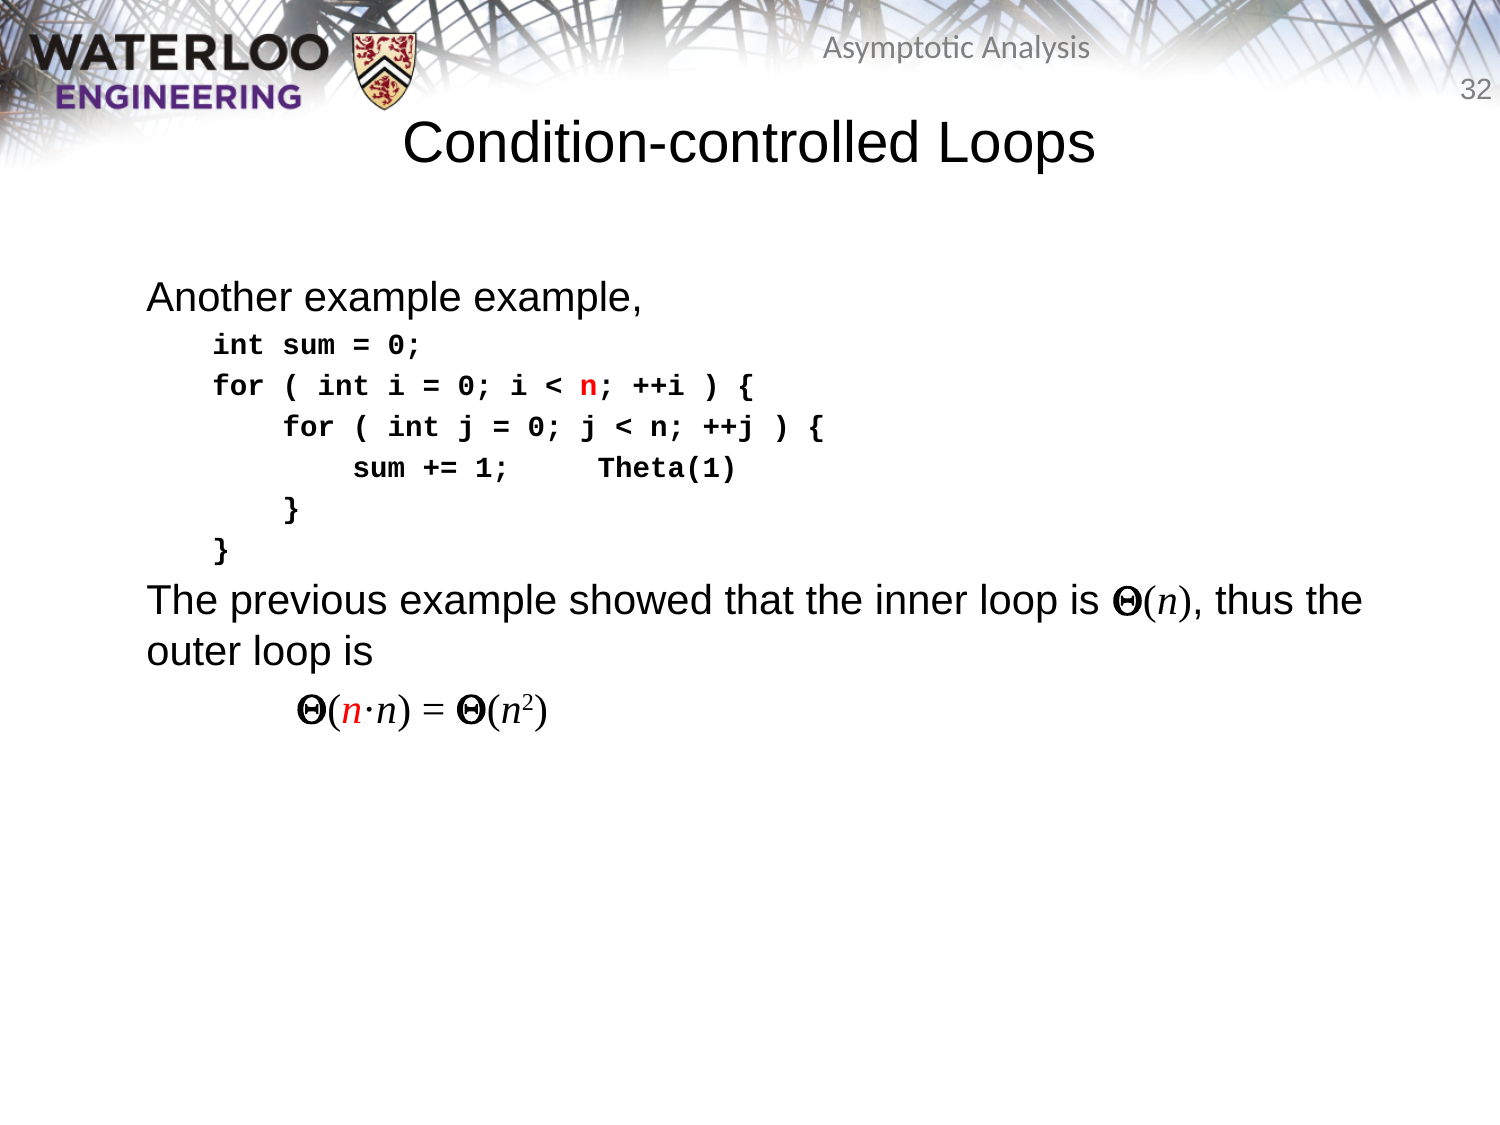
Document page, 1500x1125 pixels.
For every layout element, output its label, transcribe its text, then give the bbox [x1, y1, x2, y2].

list Another example example, int sum = 0; for ( int i = 0; i < n; ++i ) { for ( int j = 0; j < n; ++j ) { sum += 1; Theta(1) } } The previous example showed that the inner loop is Q(n), thus the outer loop is Q(n·n) = Q(n2) [74, 262, 1426, 1006]
title Condition-controlled Loops [74, 44, 1426, 233]
picture [0, 0, 1500, 1125]
